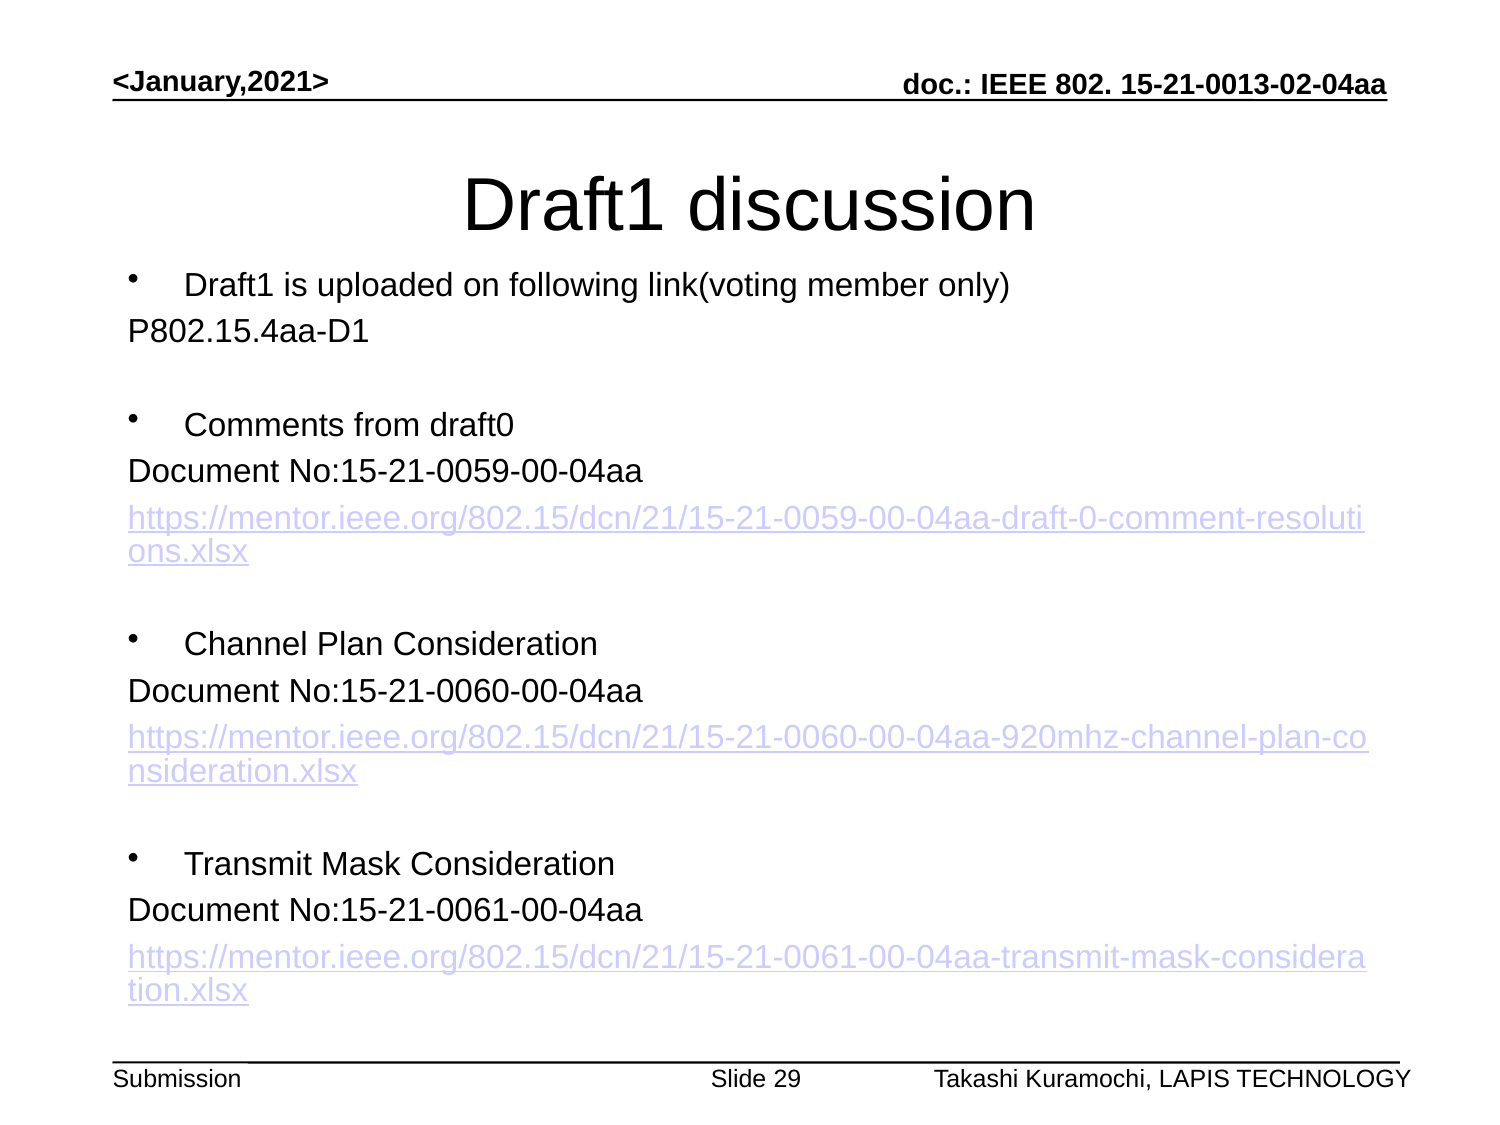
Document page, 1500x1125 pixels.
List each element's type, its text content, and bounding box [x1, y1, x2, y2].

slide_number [112, 62, 375, 98]
list Draft1 is uploaded on following link(voting member only) P802.15.4aa-D1 Comments from draft0 Document No:15-21-0059-00-04aa https://mentor.ieee.org/802.15/dcn/21/15-21-0059-00-04aa-draft-0-comment-resolutions.xlsx Channel Plan Consideration Document No:15-21-0060-00-04aa https://mentor.ieee.org/802.15/dcn/21/15-21-0060-00-04aa-920mhz-channel-plan-consideration.xlsx Transmit Mask Consideration Document No:15-21-0061-00-04aa https://mentor.ieee.org/802.15/dcn/21/15-21-0061-00-04aa-transmit-mask-consideration.xlsx [112, 255, 1388, 953]
footer Takashi Kuramochi, LAPIS TECHNOLOGY [820, 1062, 1413, 1093]
slide_number Slide 29 [709, 1062, 803, 1093]
title Draft1 discussion [112, 112, 1388, 255]
